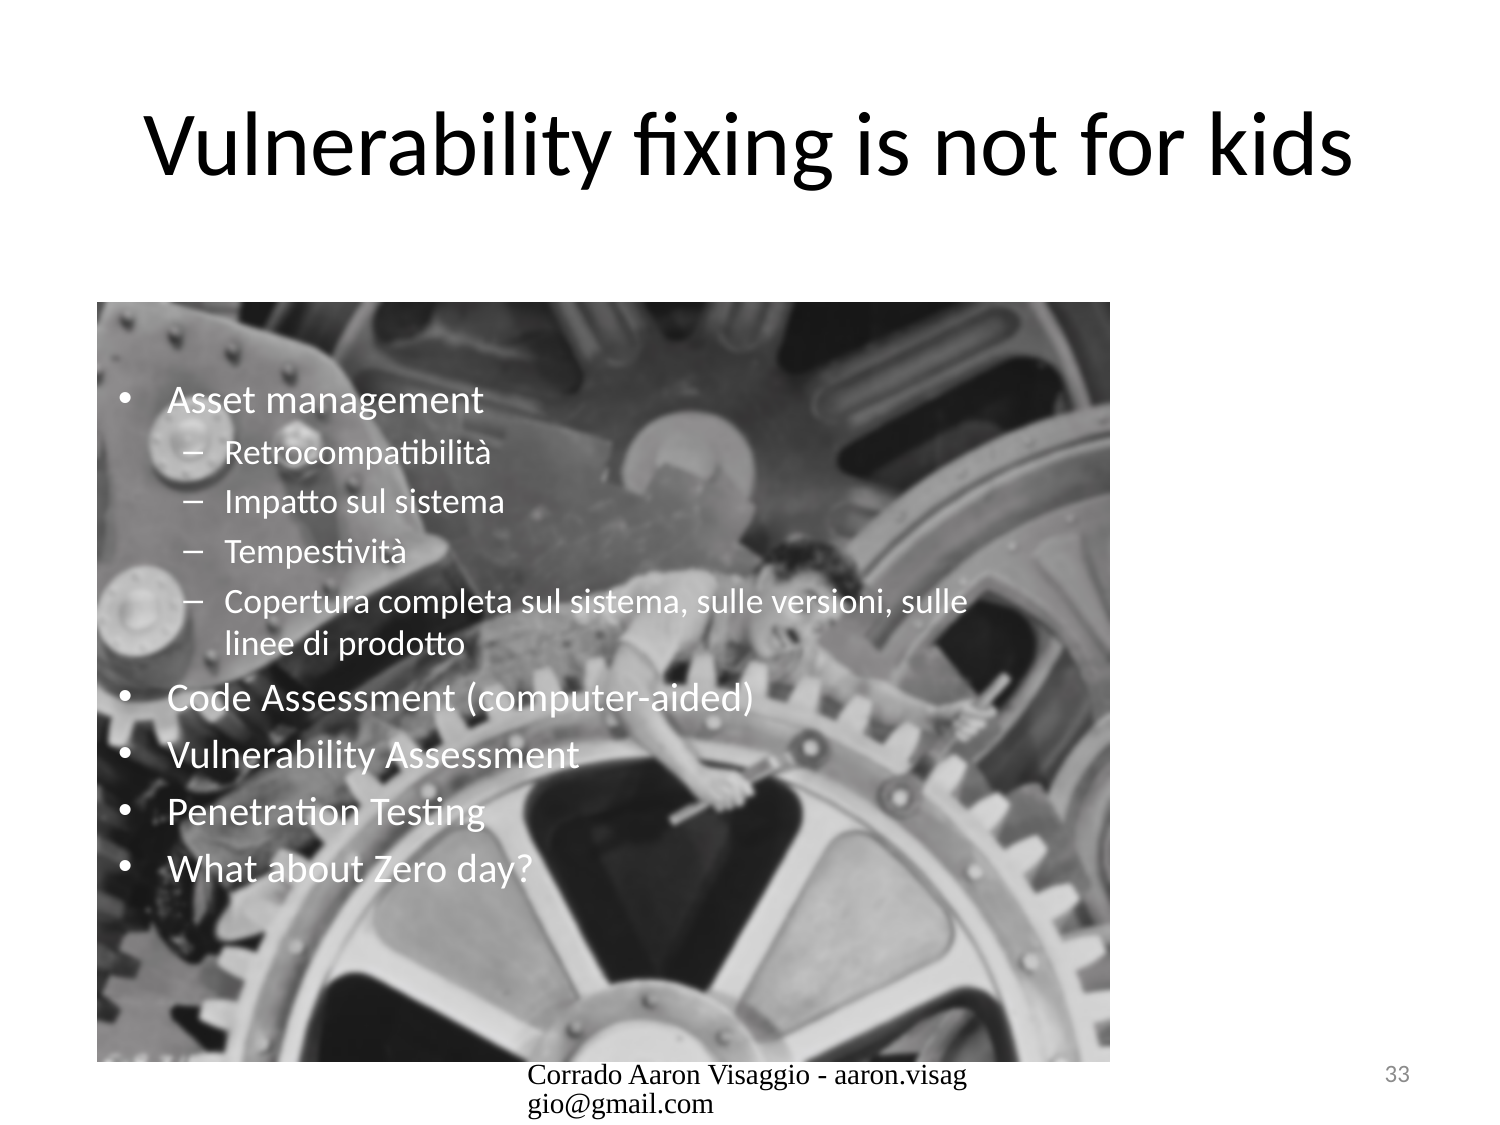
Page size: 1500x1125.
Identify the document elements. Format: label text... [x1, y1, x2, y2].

slide_number 33 [1074, 1042, 1425, 1103]
title Vulnerability fixing is not for kids [75, 45, 1425, 233]
picture [96, 302, 1110, 1063]
footer Corrado Aaron Visaggio - aaron.visaggio@gmail.com [512, 1069, 988, 1103]
